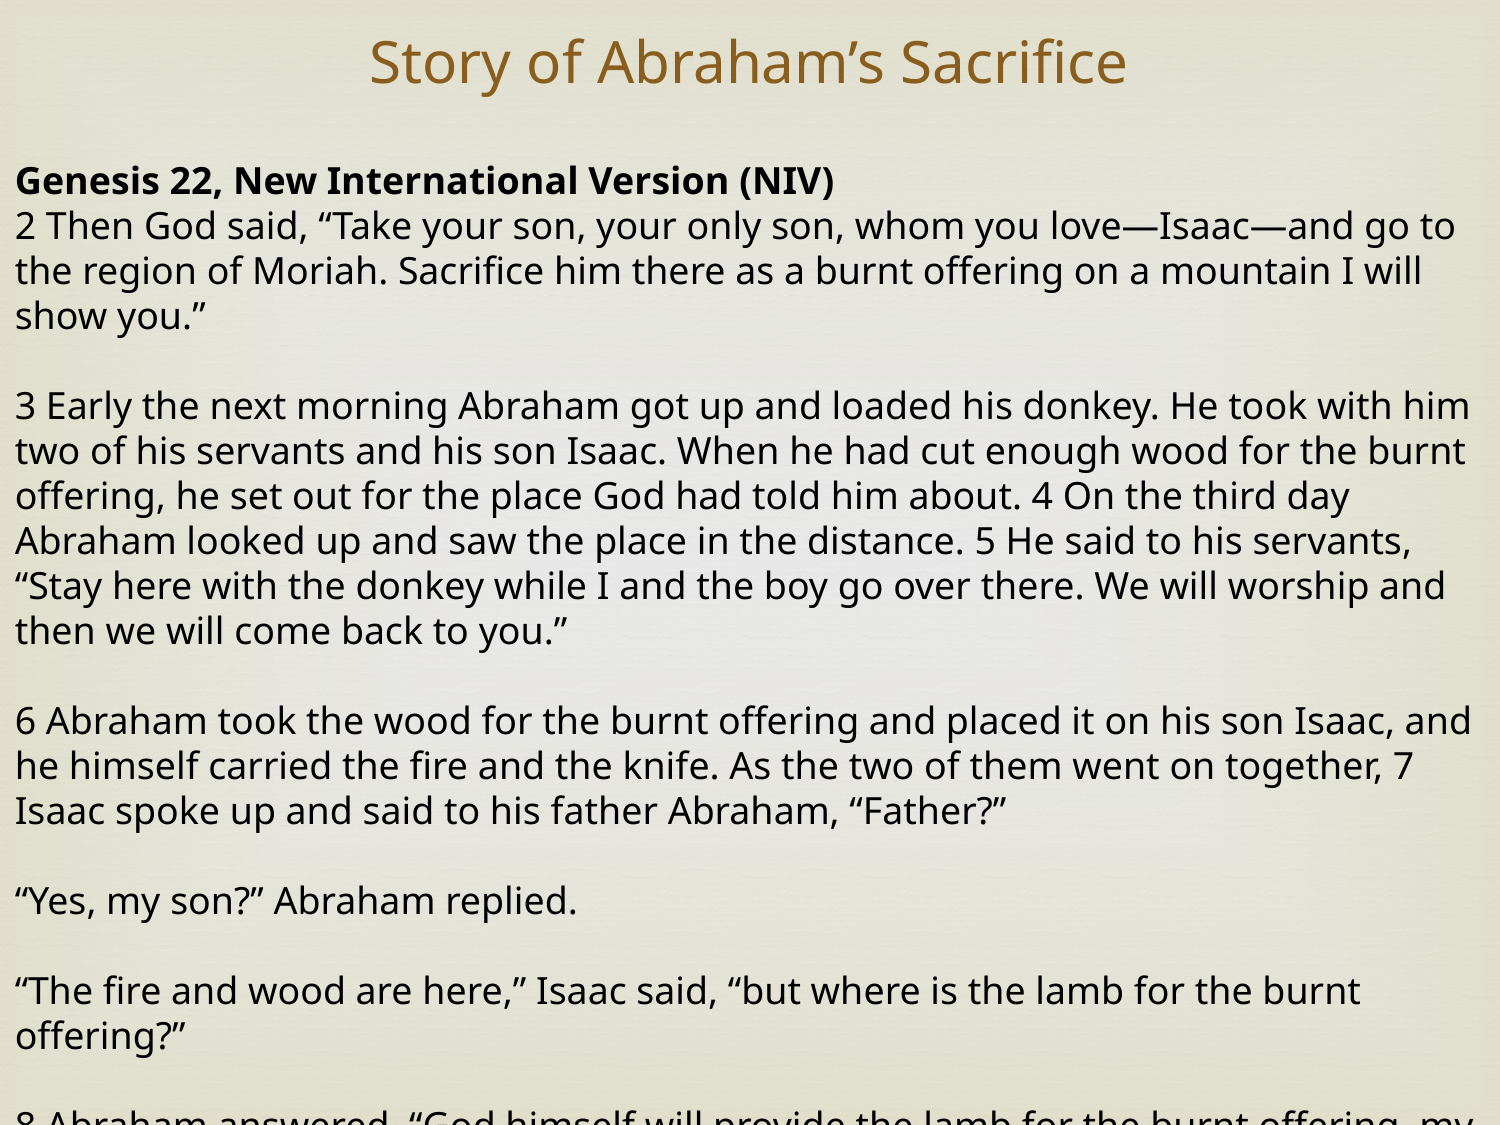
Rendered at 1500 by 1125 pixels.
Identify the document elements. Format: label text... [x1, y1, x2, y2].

text_box Genesis 22, New International Version (NIV) 2 Then God said, “Take your son, your only son, whom you love—Isaac—and go to the region of Moriah. Sacrifice him there as a burnt offering on a mountain I will show you.” 3 Early the next morning Abraham got up and loaded his donkey. He took with him two of his servants and his son Isaac. When he had cut enough wood for the burnt offering, he set out for the place God had told him about. 4 On the third day Abraham looked up and saw the place in the distance. 5 He said to his servants, “Stay here with the donkey while I and the boy go over there. We will worship and then we will come back to you.” 6 Abraham took the wood for the burnt offering and placed it on his son Isaac, and he himself carried the fire and the knife. As the two of them went on together, 7 Isaac spoke up and said to his father Abraham, “Father?” “Yes, my son?” Abraham replied. “The fire and wood are here,” Isaac said, “but where is the lamb for the burnt offering?” 8 Abraham answered, “God himself will provide the lamb for the burnt offering, my son.” And the two of them went on together. [0, 149, 1500, 1125]
text_box Story of Abraham’s Sacrifice [112, 18, 1386, 88]
